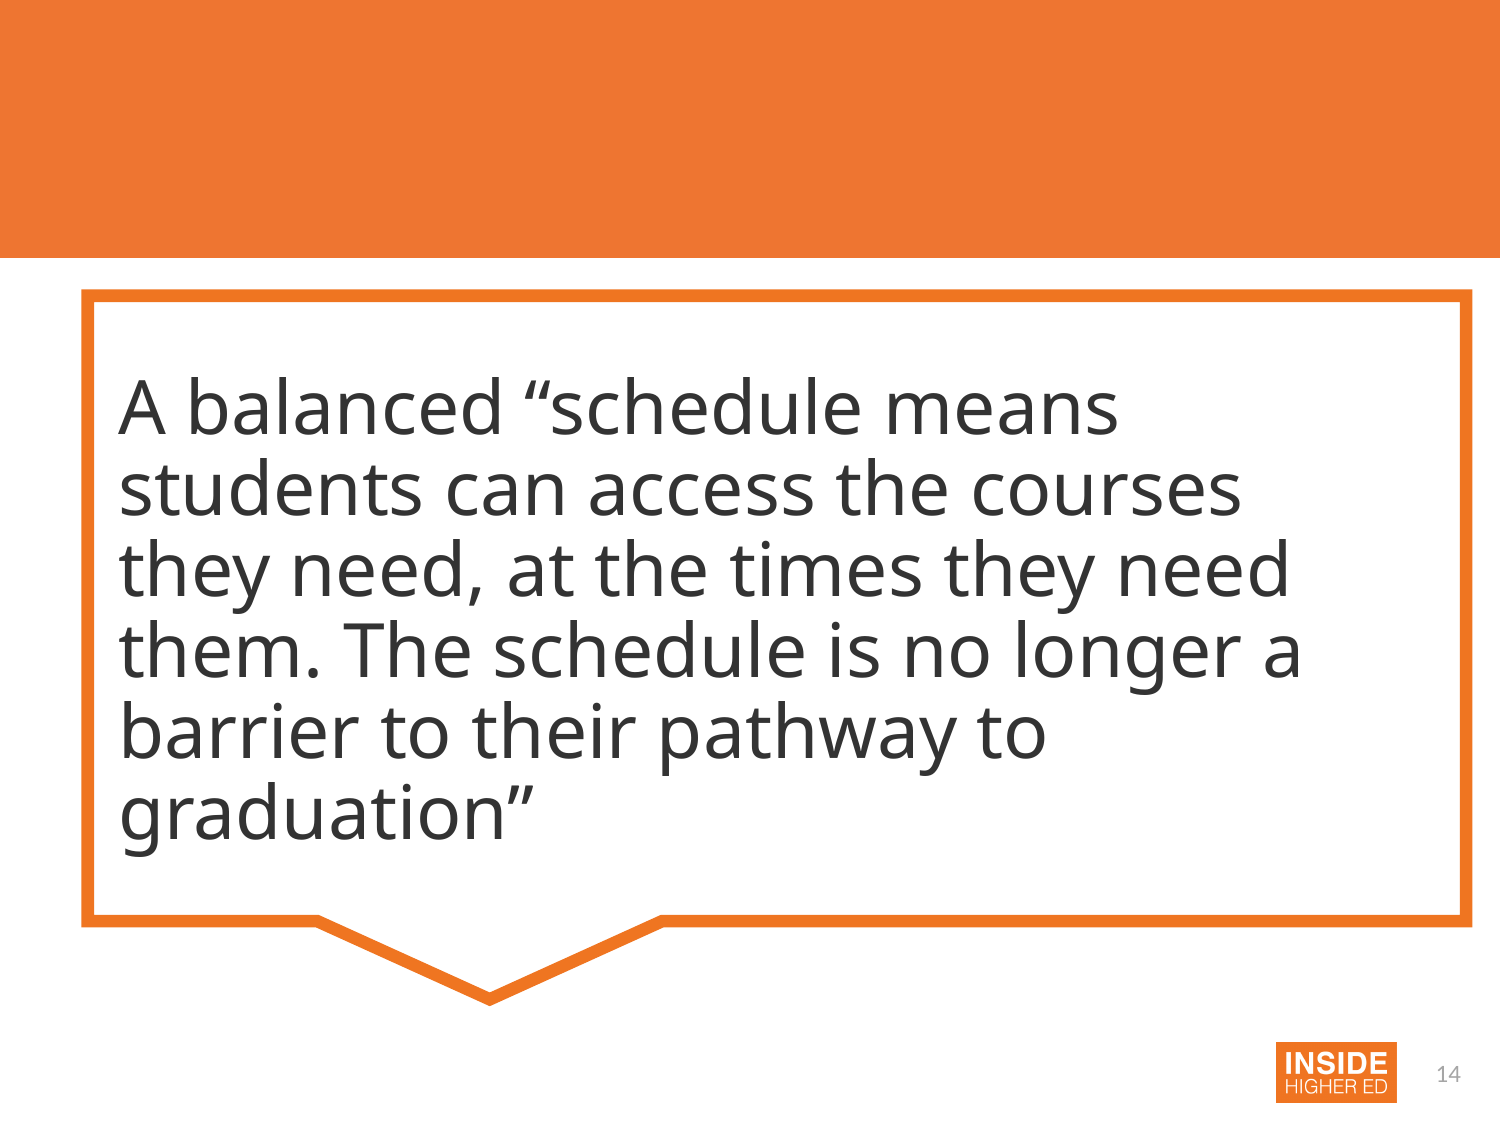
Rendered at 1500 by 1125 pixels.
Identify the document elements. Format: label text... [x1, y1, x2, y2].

picture [1276, 1042, 1397, 1103]
list A balanced “schedule means students can access the courses they need, at the times they need them. The schedule is no longer a barrier to their pathway to graduation” [103, 362, 1397, 1033]
text_box [86, 294, 1468, 923]
